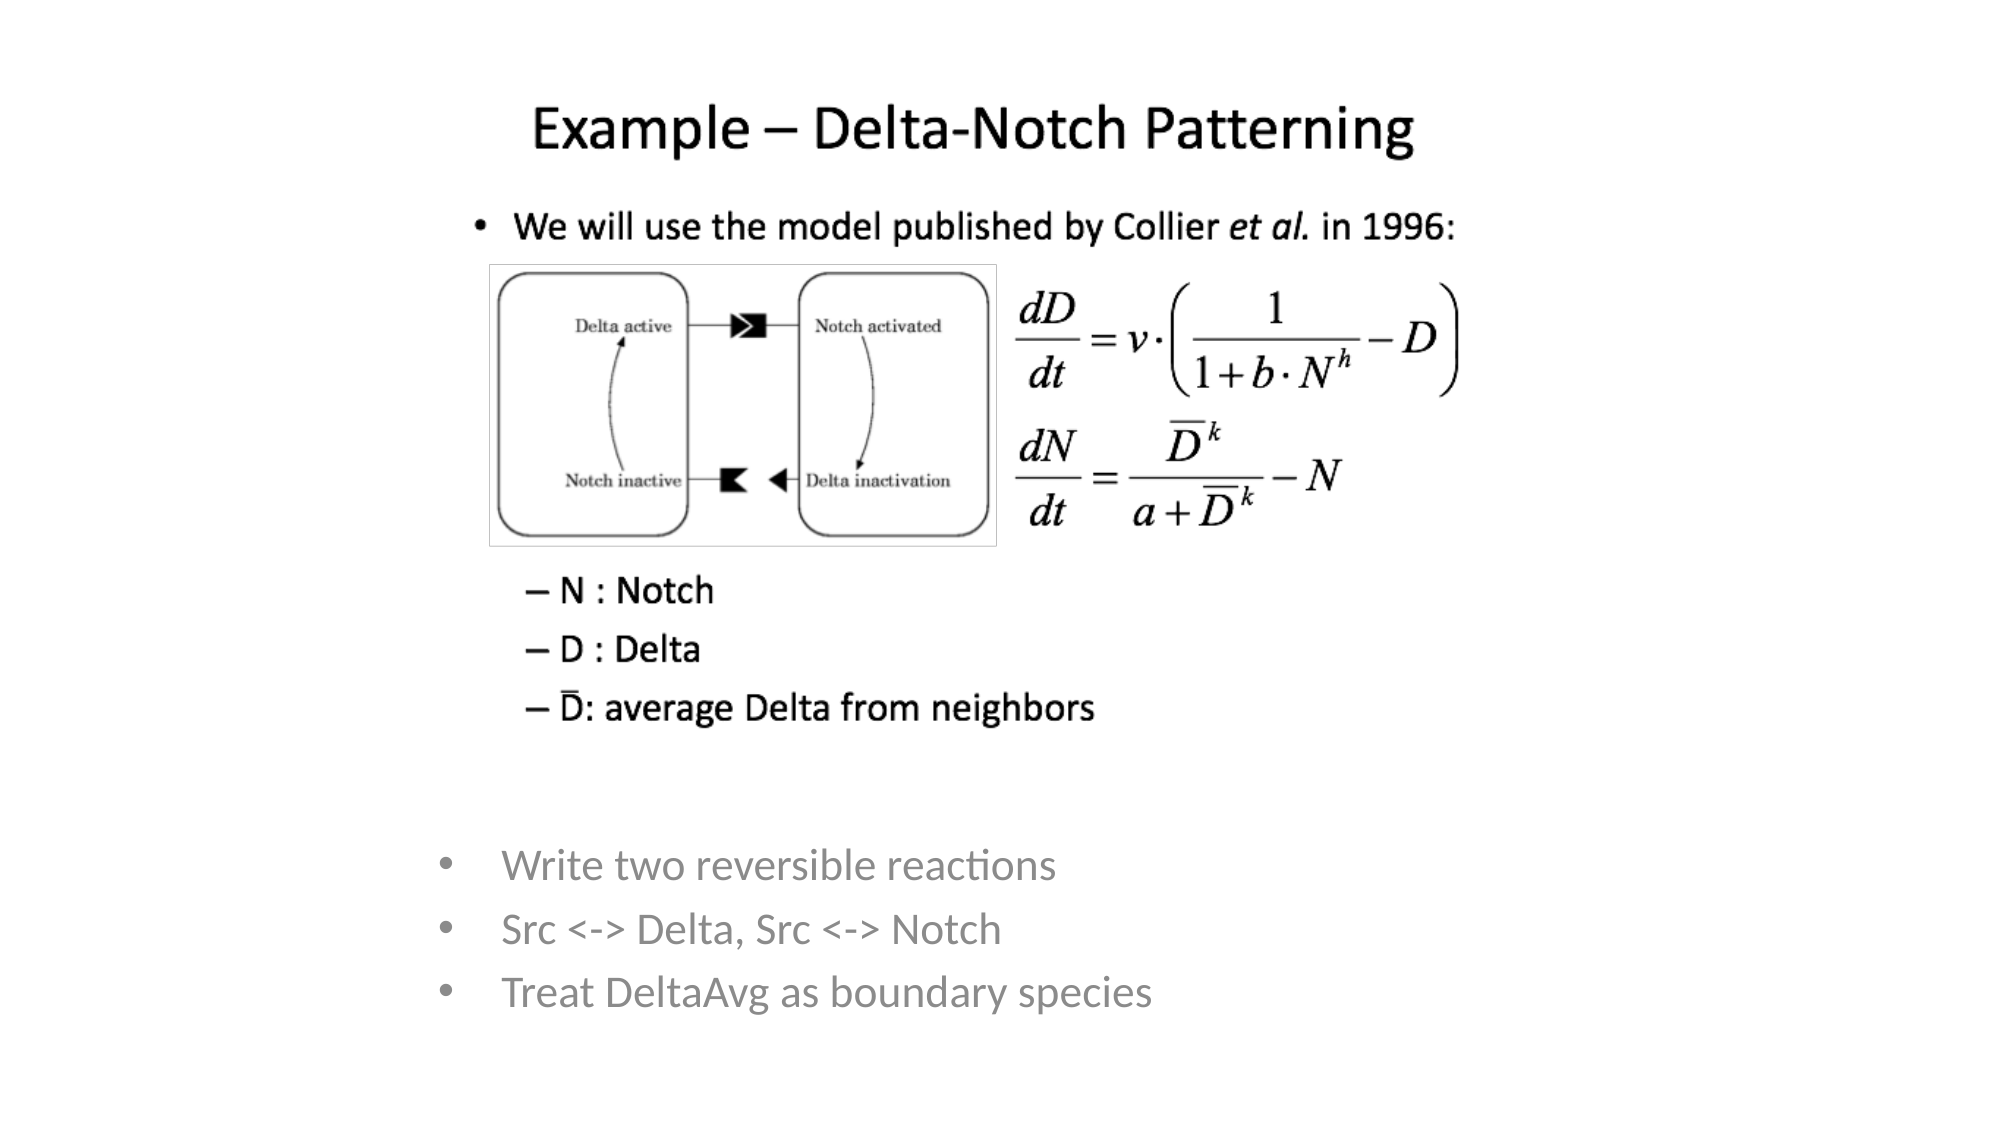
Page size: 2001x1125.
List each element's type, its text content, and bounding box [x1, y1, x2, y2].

text_box Write two reversible reactions Src <-> Delta, Src <-> Notch Treat DeltaAvg as boundary species [359, 827, 1538, 1026]
picture [449, 74, 1495, 828]
